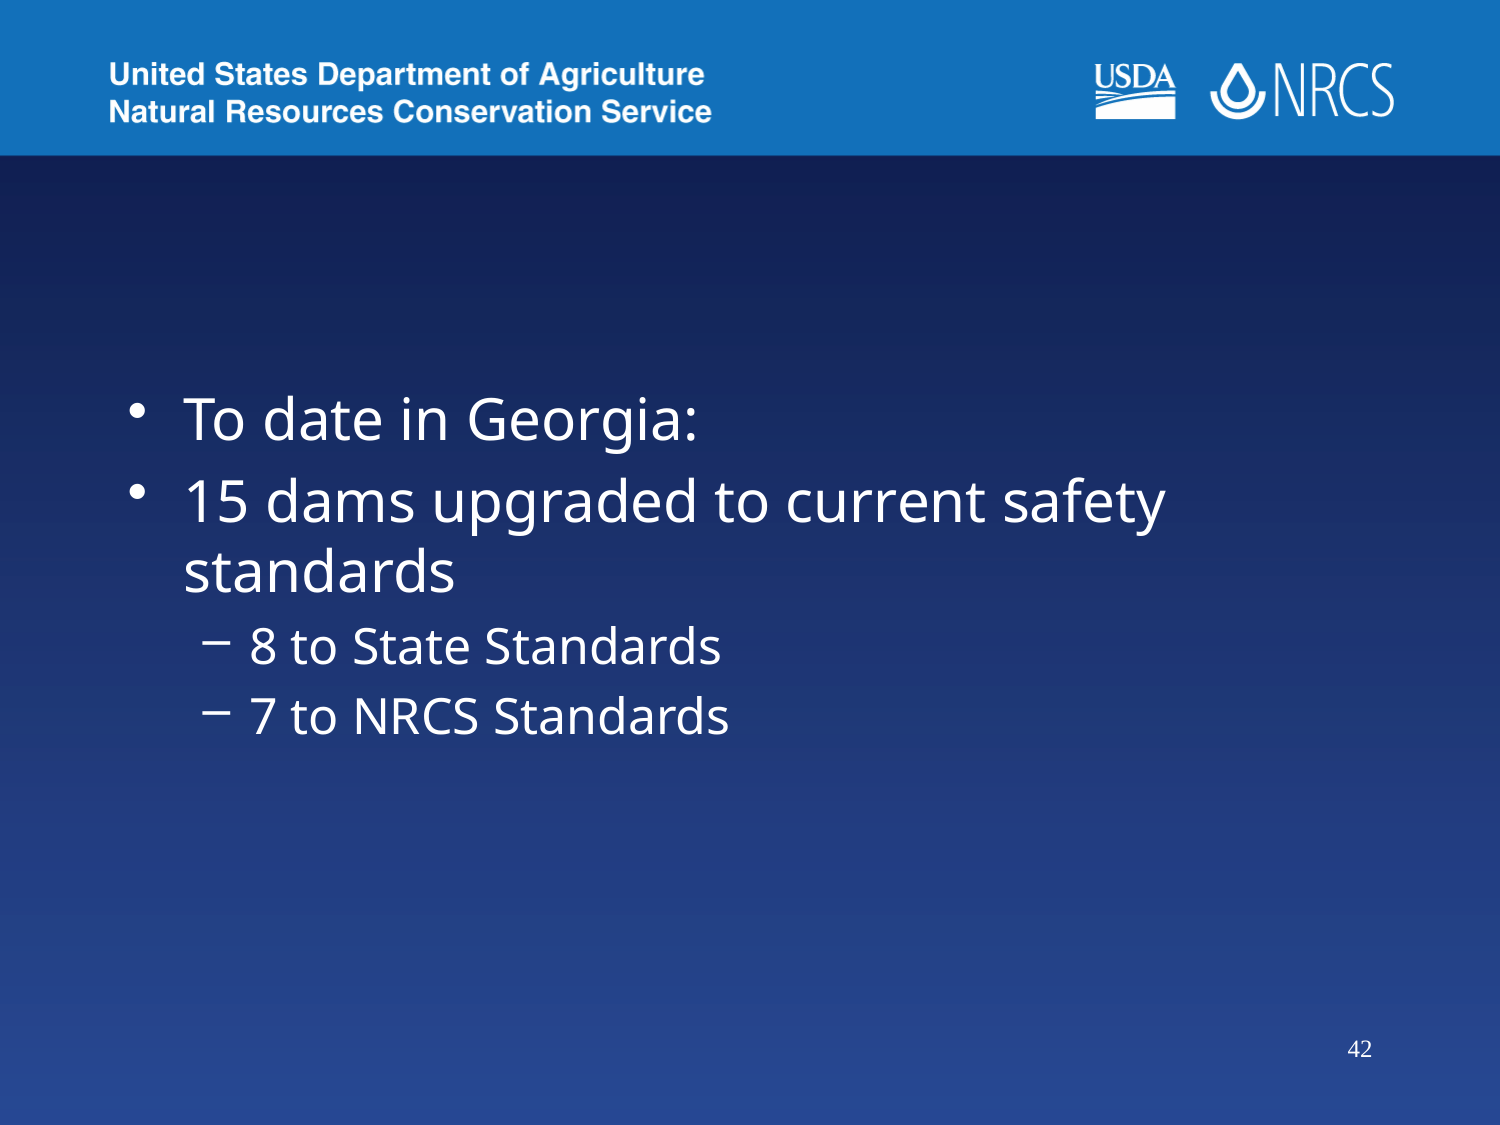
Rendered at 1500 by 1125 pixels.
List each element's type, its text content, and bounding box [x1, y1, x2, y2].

picture [0, 0, 1500, 1125]
slide_number 42 [1074, 1024, 1388, 1101]
list To date in Georgia: 15 dams upgraded to current safety standards 8 to State Standards 7 to NRCS Standards [112, 374, 1401, 1001]
